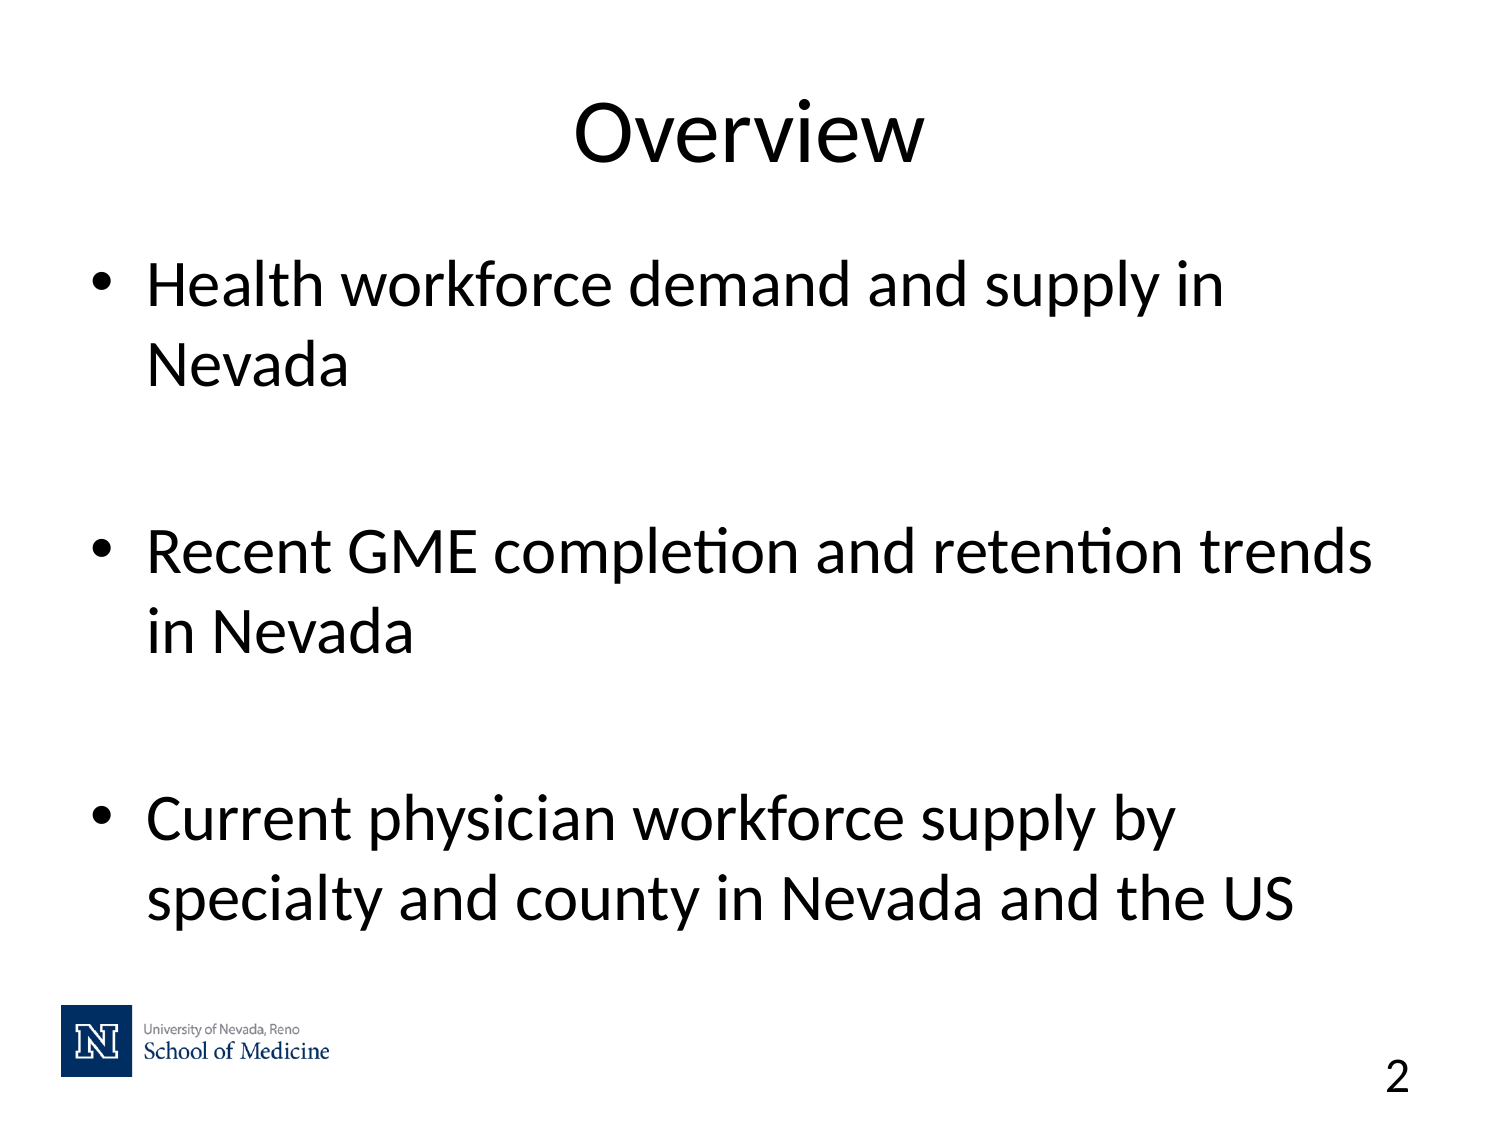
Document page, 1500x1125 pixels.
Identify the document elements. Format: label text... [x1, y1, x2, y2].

list Health workforce demand and supply in Nevada Recent GME completion and retention trends in Nevada Current physician workforce supply by specialty and county in Nevada and the US [75, 232, 1425, 956]
title Overview [75, 45, 1425, 206]
slide_number 2 [1074, 1042, 1425, 1103]
picture [61, 1005, 329, 1077]
